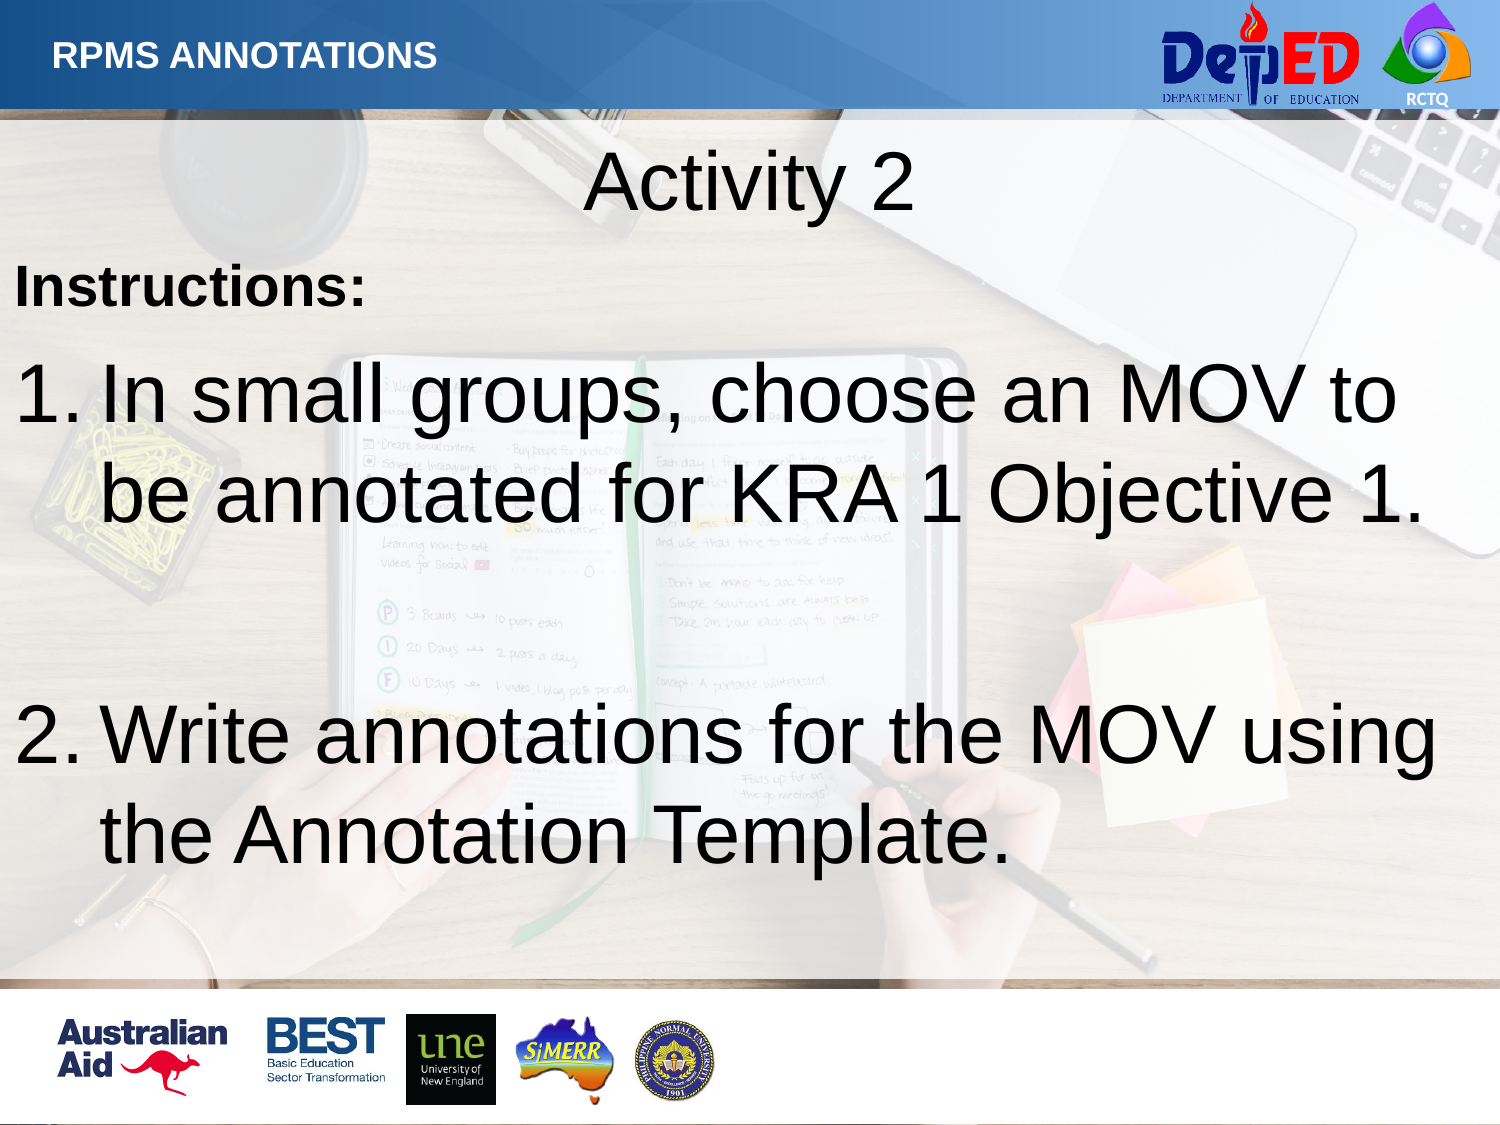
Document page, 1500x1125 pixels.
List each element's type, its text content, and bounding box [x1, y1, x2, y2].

text_box Activity 2 Instructions: In small groups, choose an MOV to be annotated for KRA 1 Objective 1. Write annotations for the MOV using the Annotation Template. [0, 120, 1500, 979]
picture [1162, 1, 1359, 106]
text_box Annotations are important because they: Make your evidences speak on your behalf; Highlight your professional strengths in teaching; Help you reflect on your teaching practices that pave the way for professional advancement; [0, 109, 1500, 120]
picture [1379, 0, 1475, 86]
picture [406, 1014, 496, 1105]
text_box RPMS ANNOTATIONS [36, 23, 1087, 83]
text_box Annotations are important because they: Make your evidences speak on your behalf; Highlight your professional strengths in teaching; Help you reflect on your teaching practices that pave the way for professional advancement; [0, 979, 1500, 989]
picture [57, 1019, 227, 1096]
picture [499, 995, 720, 1125]
picture [262, 990, 389, 1116]
